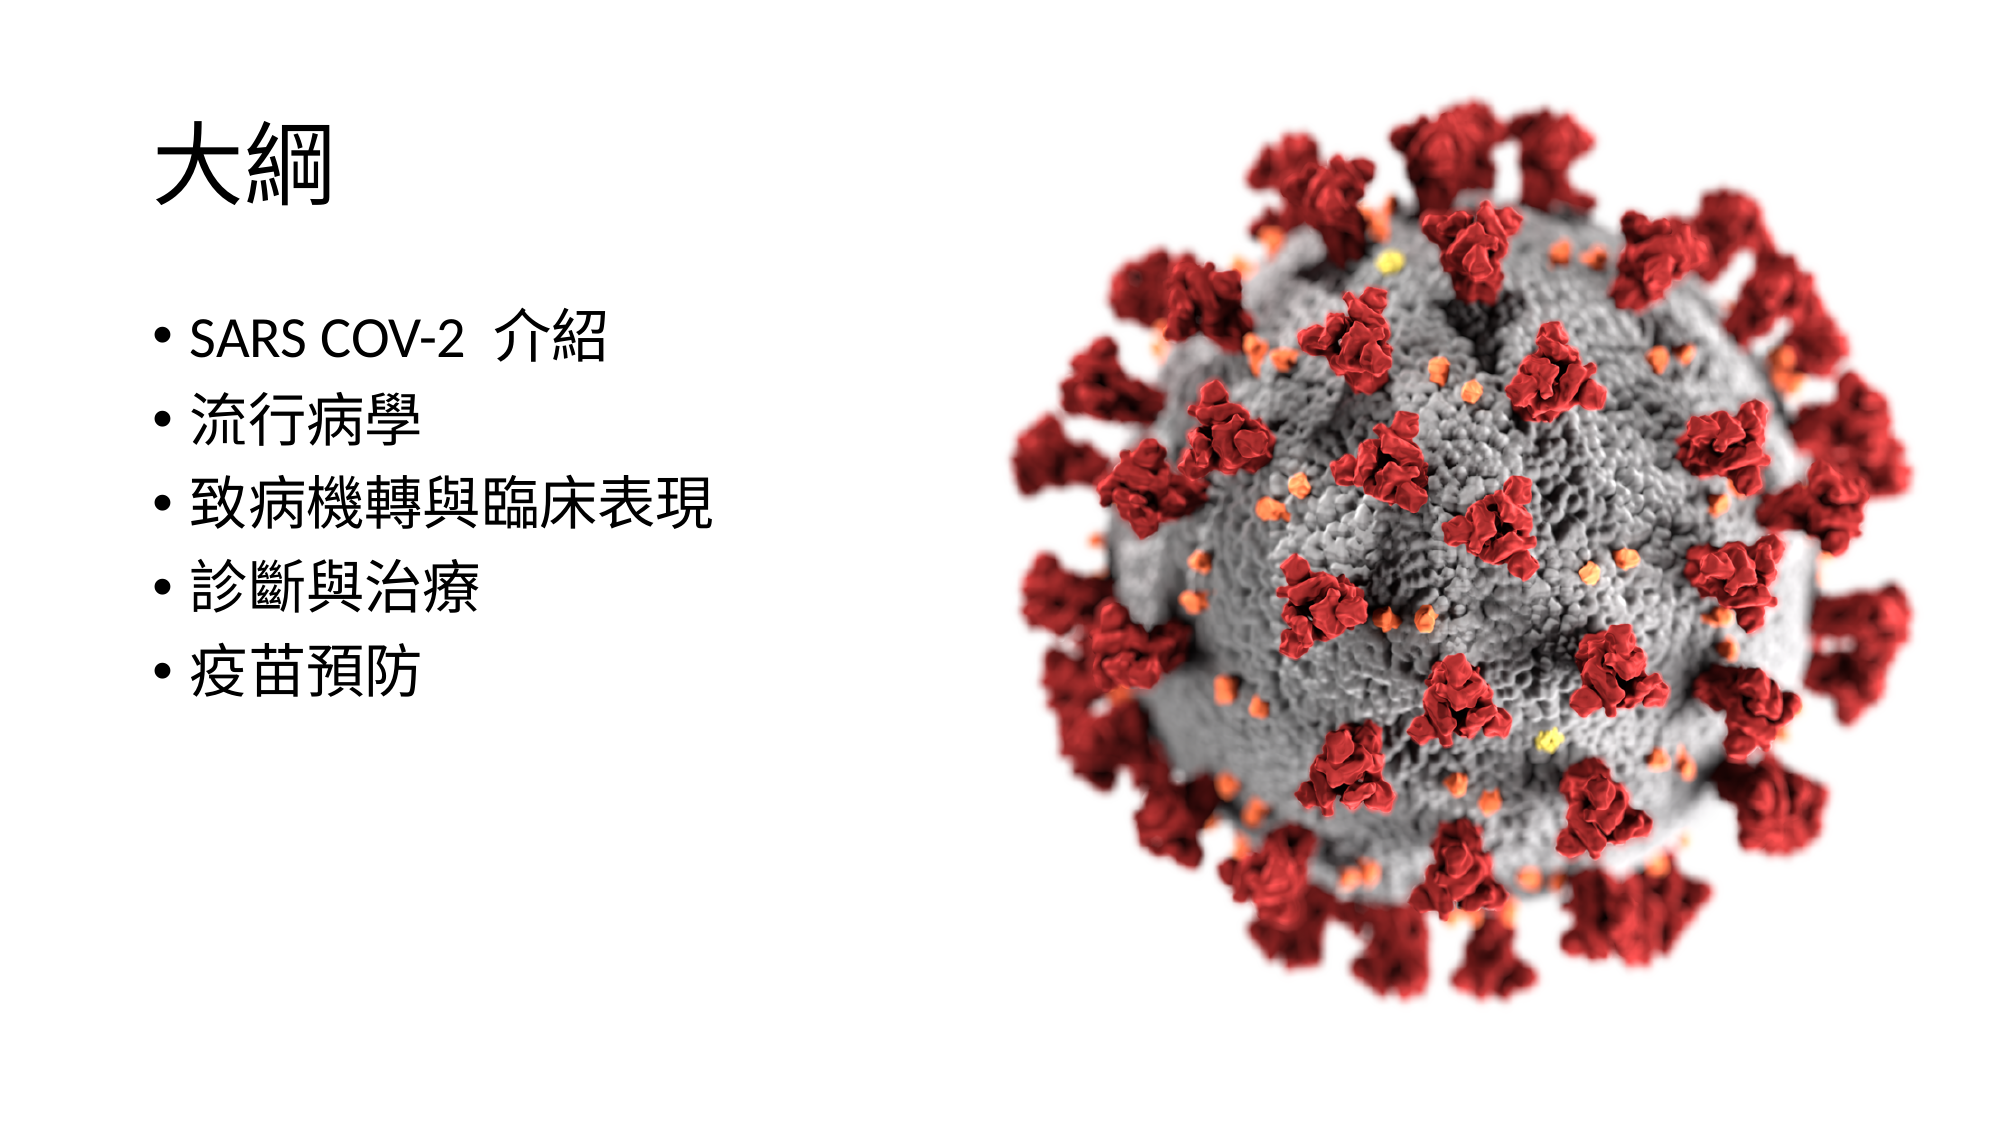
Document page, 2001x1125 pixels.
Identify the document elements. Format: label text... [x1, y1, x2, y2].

title 大綱 [137, 59, 1863, 278]
picture [999, 86, 1924, 1014]
list SARS COV-2 介紹 流行病學 致病機轉與臨床表現 診斷與治療 疫苗預防 [137, 299, 999, 1014]
